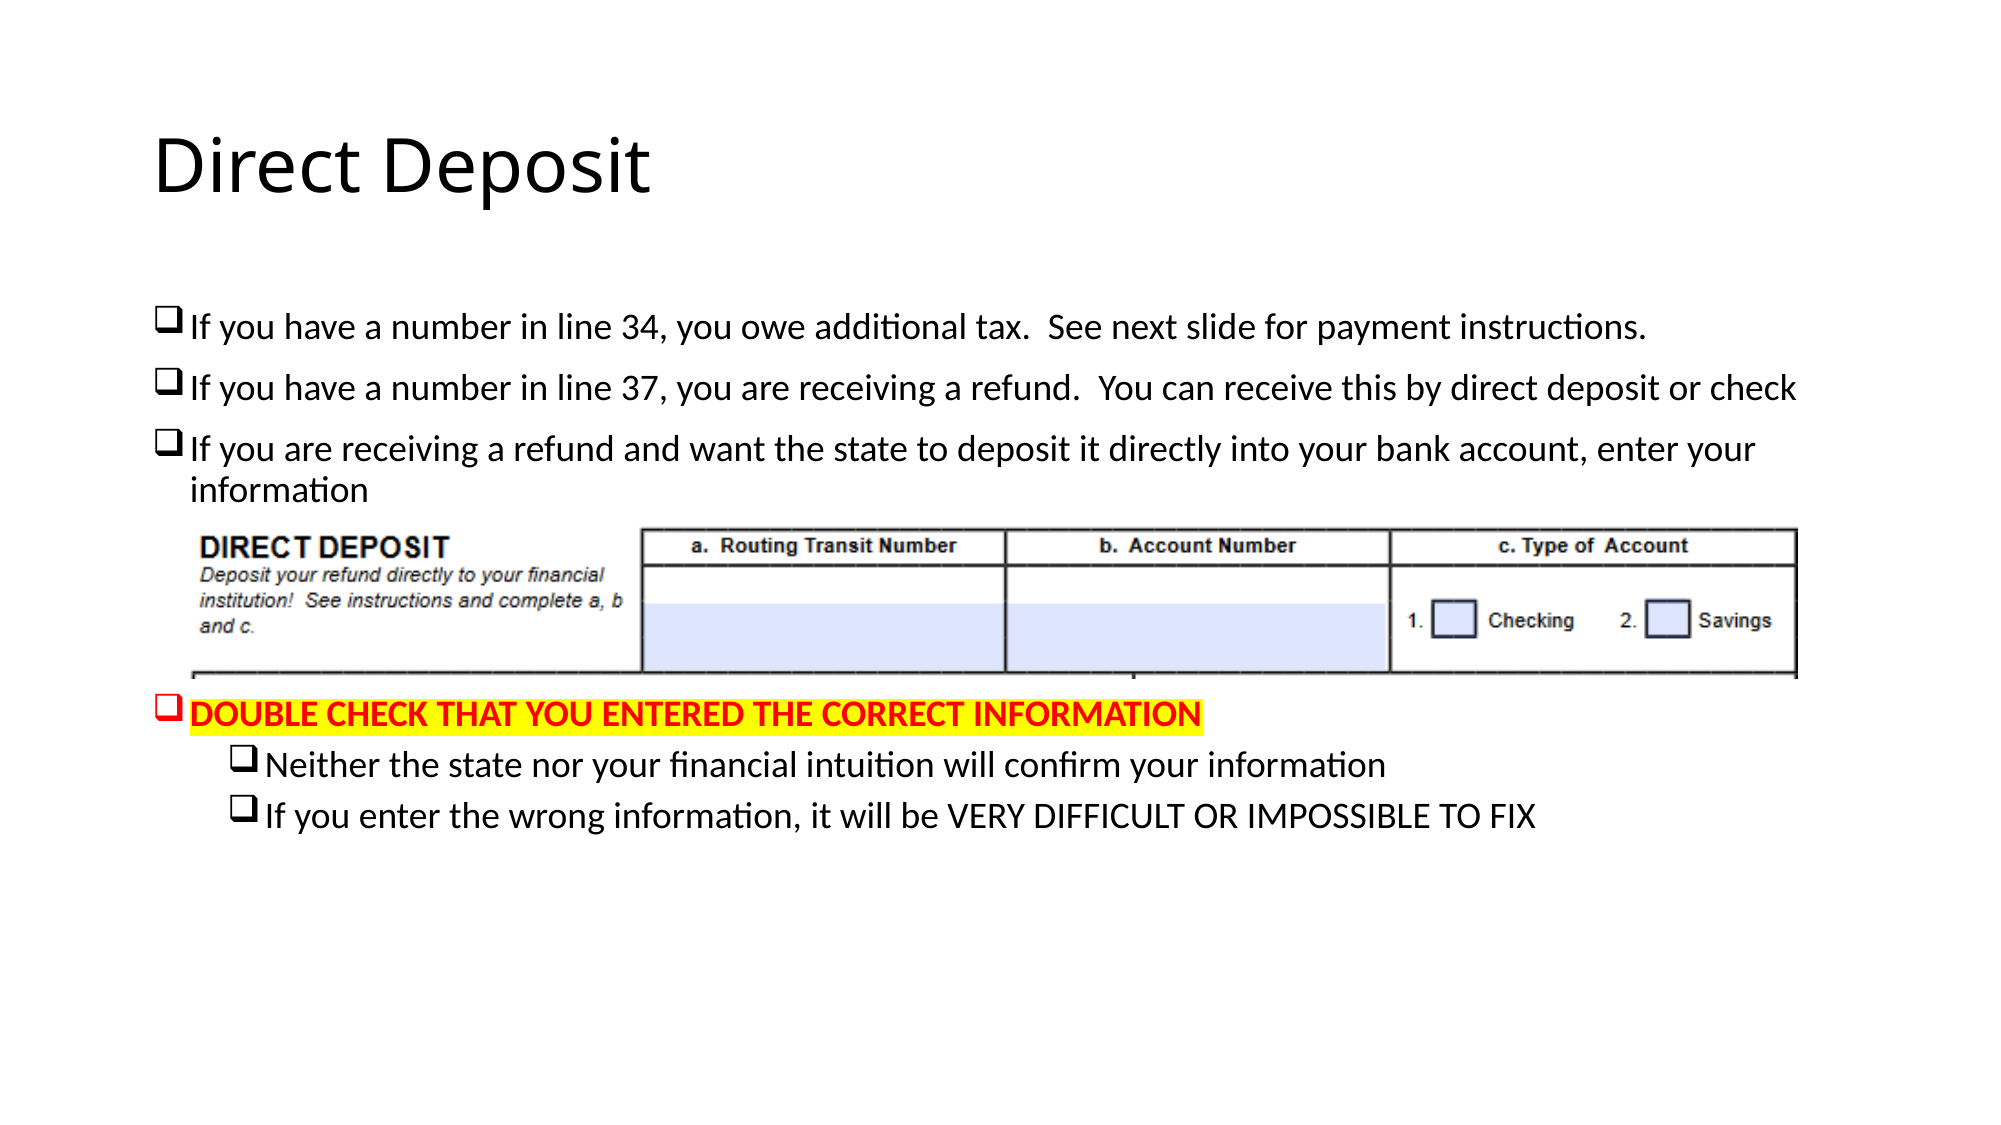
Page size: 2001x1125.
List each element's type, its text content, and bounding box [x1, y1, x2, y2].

title Direct Deposit [137, 59, 1863, 278]
list If you have a number in line 34, you owe additional tax. See next slide for payment instructions. If you have a number in line 37, you are receiving a refund. You can receive this by direct deposit or check If you are receiving a refund and want the state to deposit it directly into your bank account, enter your information DOUBLE CHECK THAT YOU ENTERED THE CORRECT INFORMATION Neither the state nor your financial intuition will confirm your information If you enter the wrong information, it will be VERY DIFFICULT OR IMPOSSIBLE TO FIX [137, 299, 1863, 1014]
picture [184, 520, 1798, 679]
